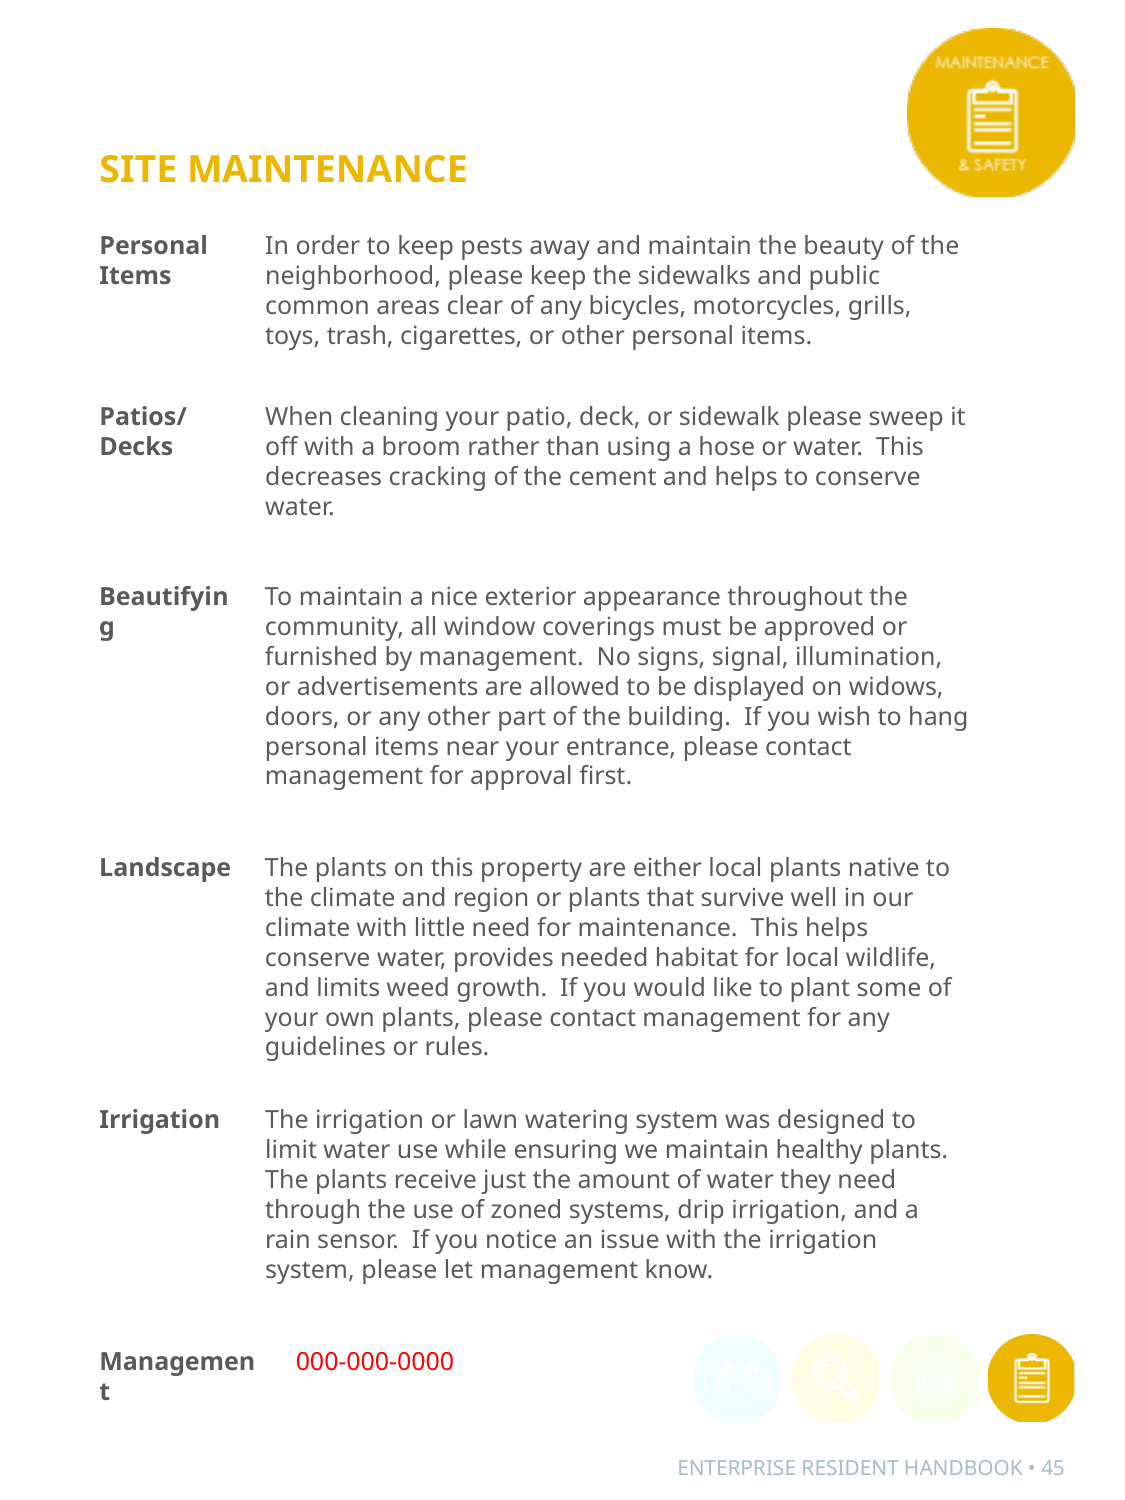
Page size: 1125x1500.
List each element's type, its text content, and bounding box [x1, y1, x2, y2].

text_box Patios/ Decks [84, 393, 250, 505]
text_box SITE MAINTENANCE [84, 112, 1041, 223]
picture [906, 28, 1076, 197]
text_box When cleaning your patio, deck, or sidewalk please sweep it off with a broom rather than using a hose or water. This decreases cracking of the cement and helps to conserve water. [250, 393, 987, 572]
picture [679, 1323, 1093, 1429]
text_box Management [84, 1338, 281, 1450]
text_box The irrigation or lawn watering system was designed to limit water use while ensuring we maintain healthy plants. The plants receive just the amount of water they need through the use of zoned systems, drip irrigation, and a rain sensor. If you notice an issue with the irrigation system, please let management know. [250, 1095, 987, 1328]
text_box In order to keep pests away and maintain the beauty of the neighborhood, please keep the sidewalks and public common areas clear of any bicycles, motorcycles, grills, toys, trash, cigarettes, or other personal items. [250, 222, 987, 393]
text_box Personal Items [84, 222, 250, 334]
text_box To maintain a nice exterior appearance throughout the community, all window coverings must be approved or furnished by management. No signs, signal, illumination, or advertisements are allowed to be displayed on widows, doors, or any other part of the building. If you wish to hang personal items near your entrance, please contact management for approval first. [250, 572, 987, 834]
text_box Landscape [84, 843, 250, 955]
text_box 000-000-0000 [280, 1338, 674, 1402]
text_box Irrigation [84, 1095, 250, 1207]
text_box Beautifying [84, 572, 250, 684]
text_box ENTERPRISE RESIDENT HANDBOOK • 45 [256, 1446, 1080, 1490]
text_box The plants on this property are either local plants native to the climate and region or plants that survive well in our climate with little need for maintenance. This helps conserve water, provides needed habitat for local wildlife, and limits weed growth. If you would like to plant some of your own plants, please contact management for any guidelines or rules. [250, 843, 987, 1076]
